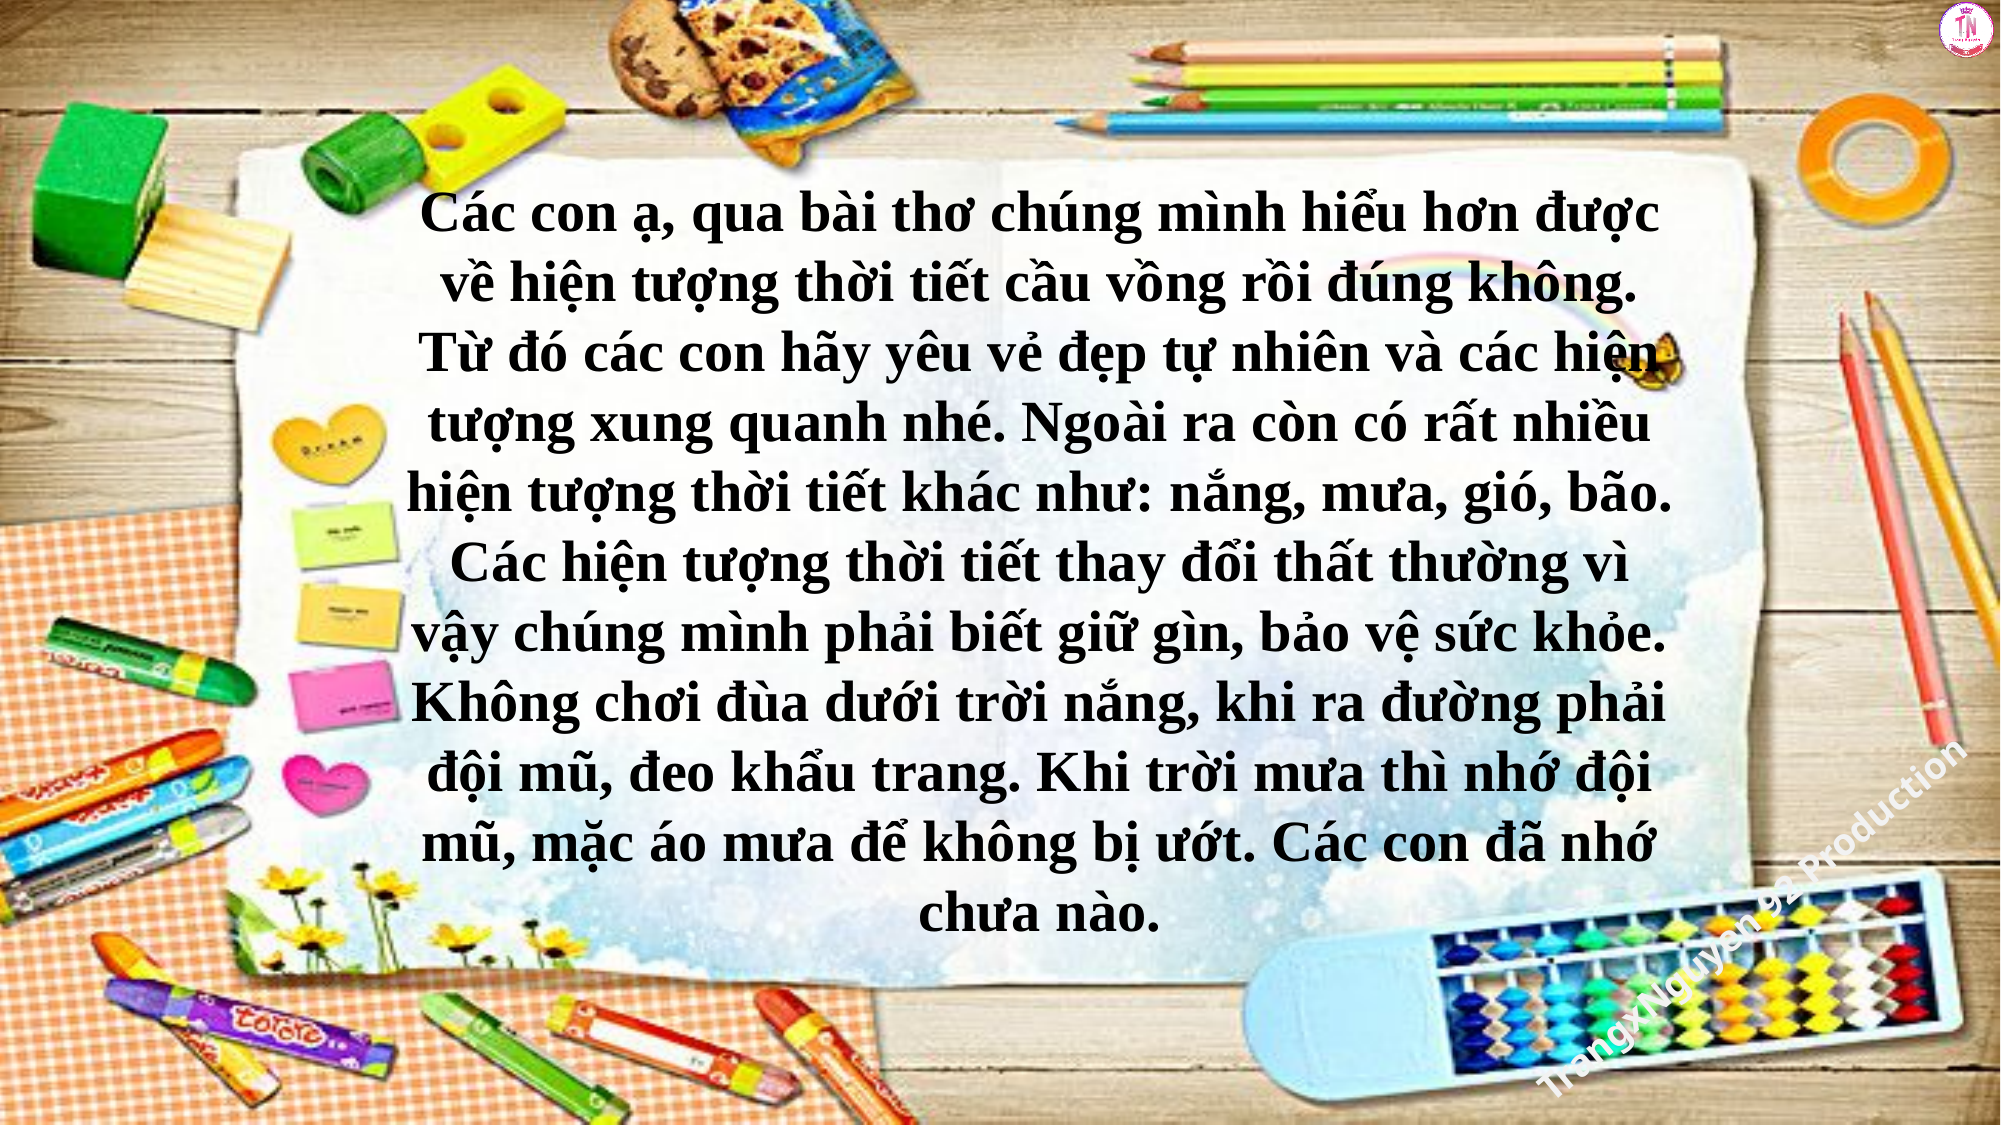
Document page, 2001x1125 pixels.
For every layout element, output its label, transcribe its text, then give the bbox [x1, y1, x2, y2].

picture [0, 0, 2001, 1125]
text_box Các con ạ, qua bài thơ chúng mình hiểu hơn được về hiện tượng thời tiết cầu vồng rồi đúng không. Từ đó các con hãy yêu vẻ đẹp tự nhiên và các hiện tượng xung quanh nhé. Ngoài ra còn có rất nhiều hiện tượng thời tiết khác như: nắng, mưa, gió, bão. Các hiện tượng thời tiết thay đổi thất thường vì vậy chúng mình phải biết giữ gìn, bảo vệ sức khỏe. Không chơi đùa dưới trời nắng, khi ra đường phải đội mũ, đeo khẩu trang. Khi trời mưa thì nhớ đội mũ, mặc áo mưa để không bị ướt. Các con đã nhớ chưa nào. [390, 166, 1690, 951]
